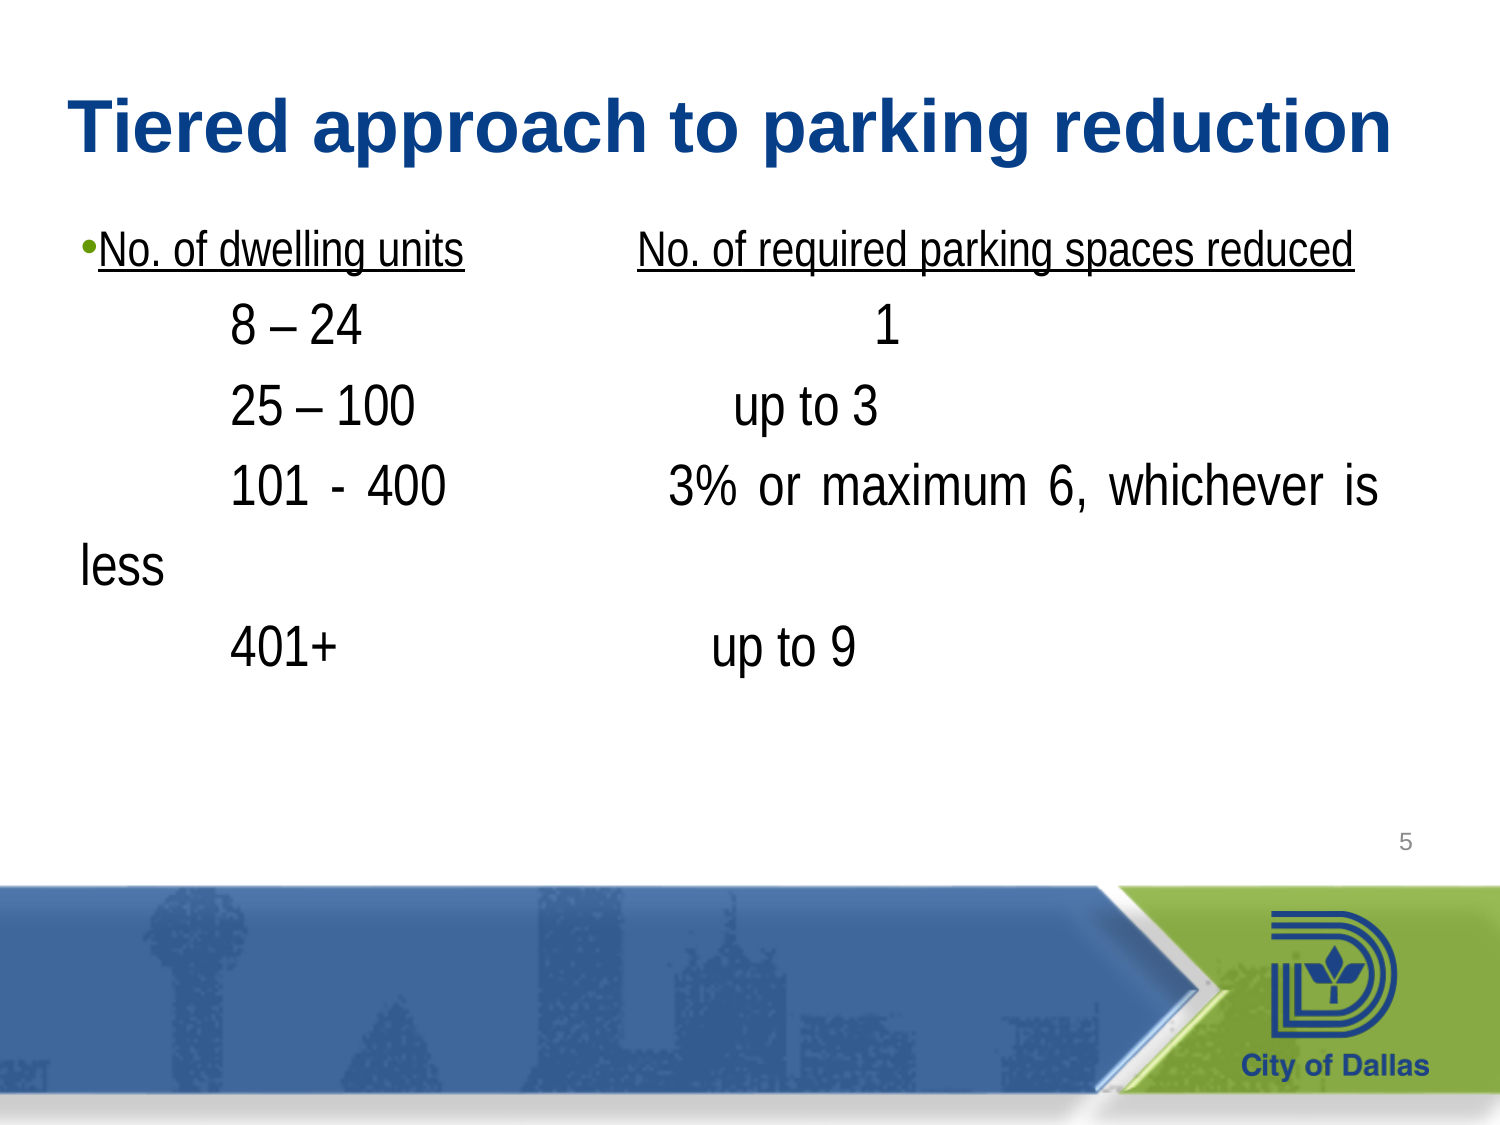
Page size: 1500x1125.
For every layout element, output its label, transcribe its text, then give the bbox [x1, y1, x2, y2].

title Tiered approach to parking reduction [65, 28, 1461, 217]
list No. of dwelling units No. of required parking spaces reduced 8 – 24 1 25 – 100 up to 3 101 - 400 3% or maximum 6, whichever is less 401+ up to 9 [65, 199, 1395, 809]
slide_number 5 [1090, 810, 1429, 871]
picture [0, 870, 1500, 1125]
